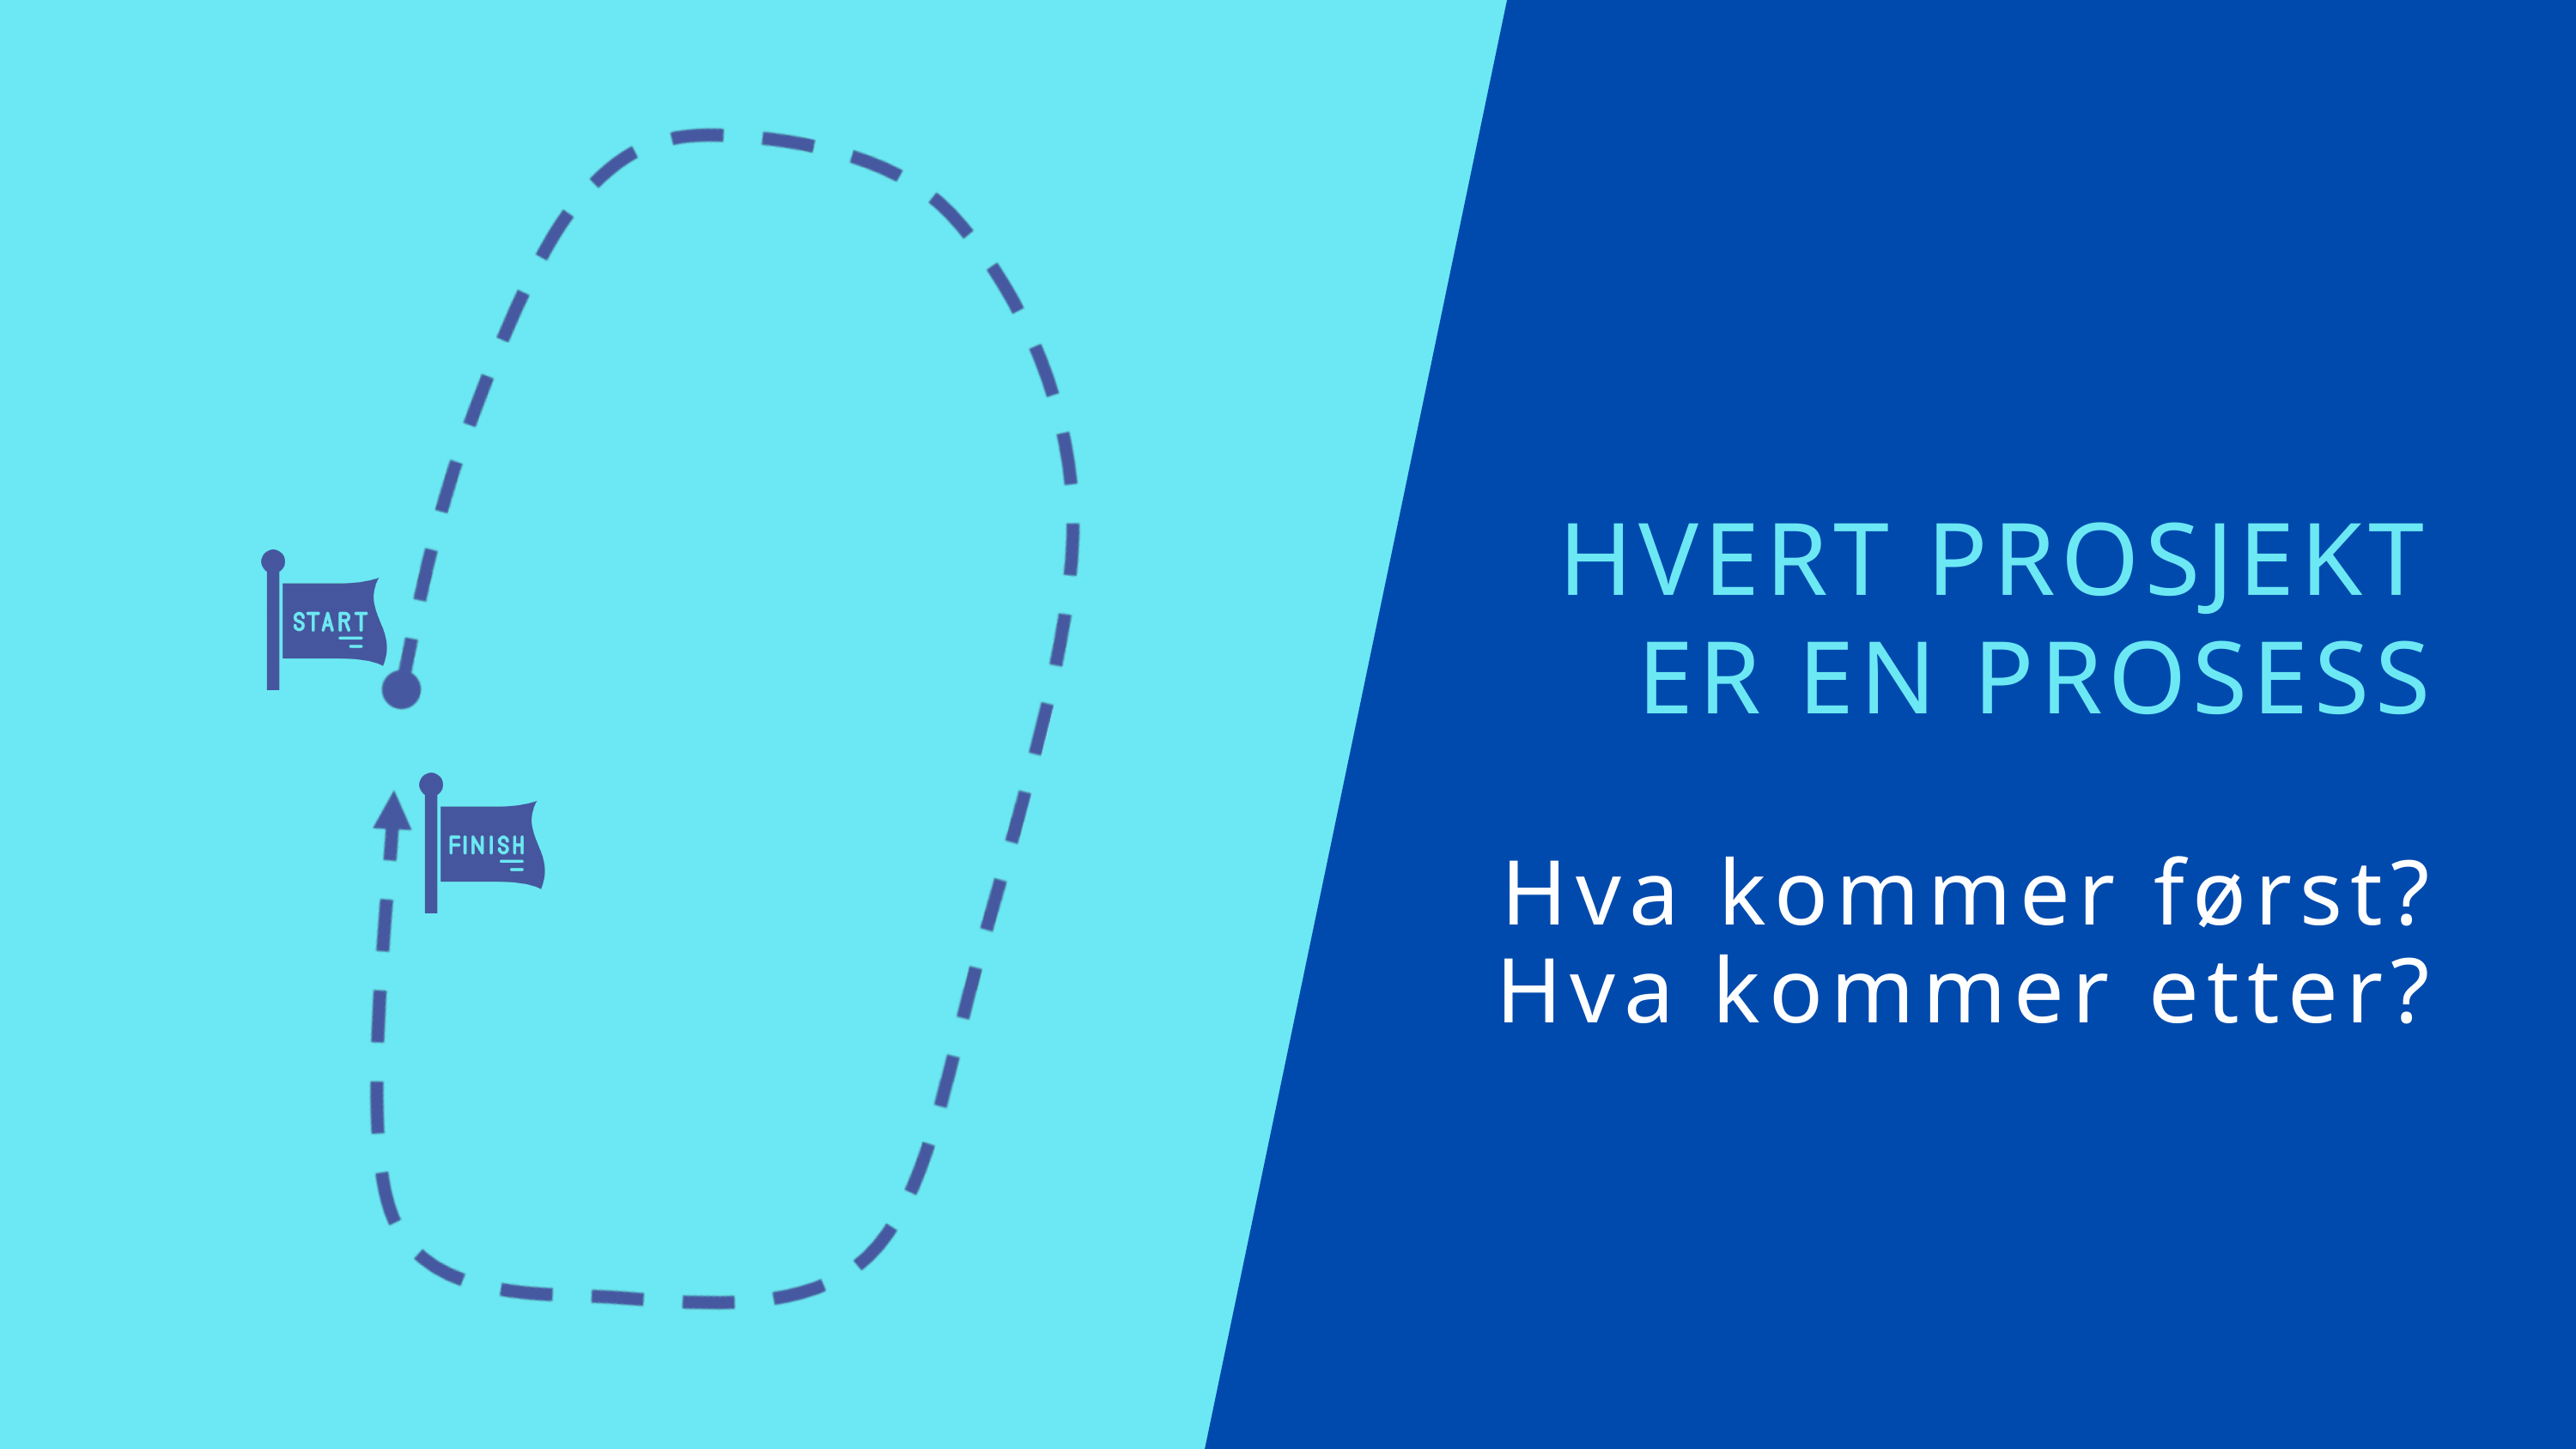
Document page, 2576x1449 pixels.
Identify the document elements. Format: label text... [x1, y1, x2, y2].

text_box [1205, 0, 2576, 1449]
text_box Hva kommer først? Hva kommer etter? [1447, 844, 2432, 1041]
text_box HVERT PROSJEKT ER EN PROSESS [1447, 497, 2432, 734]
picture [106, 70, 1308, 1393]
